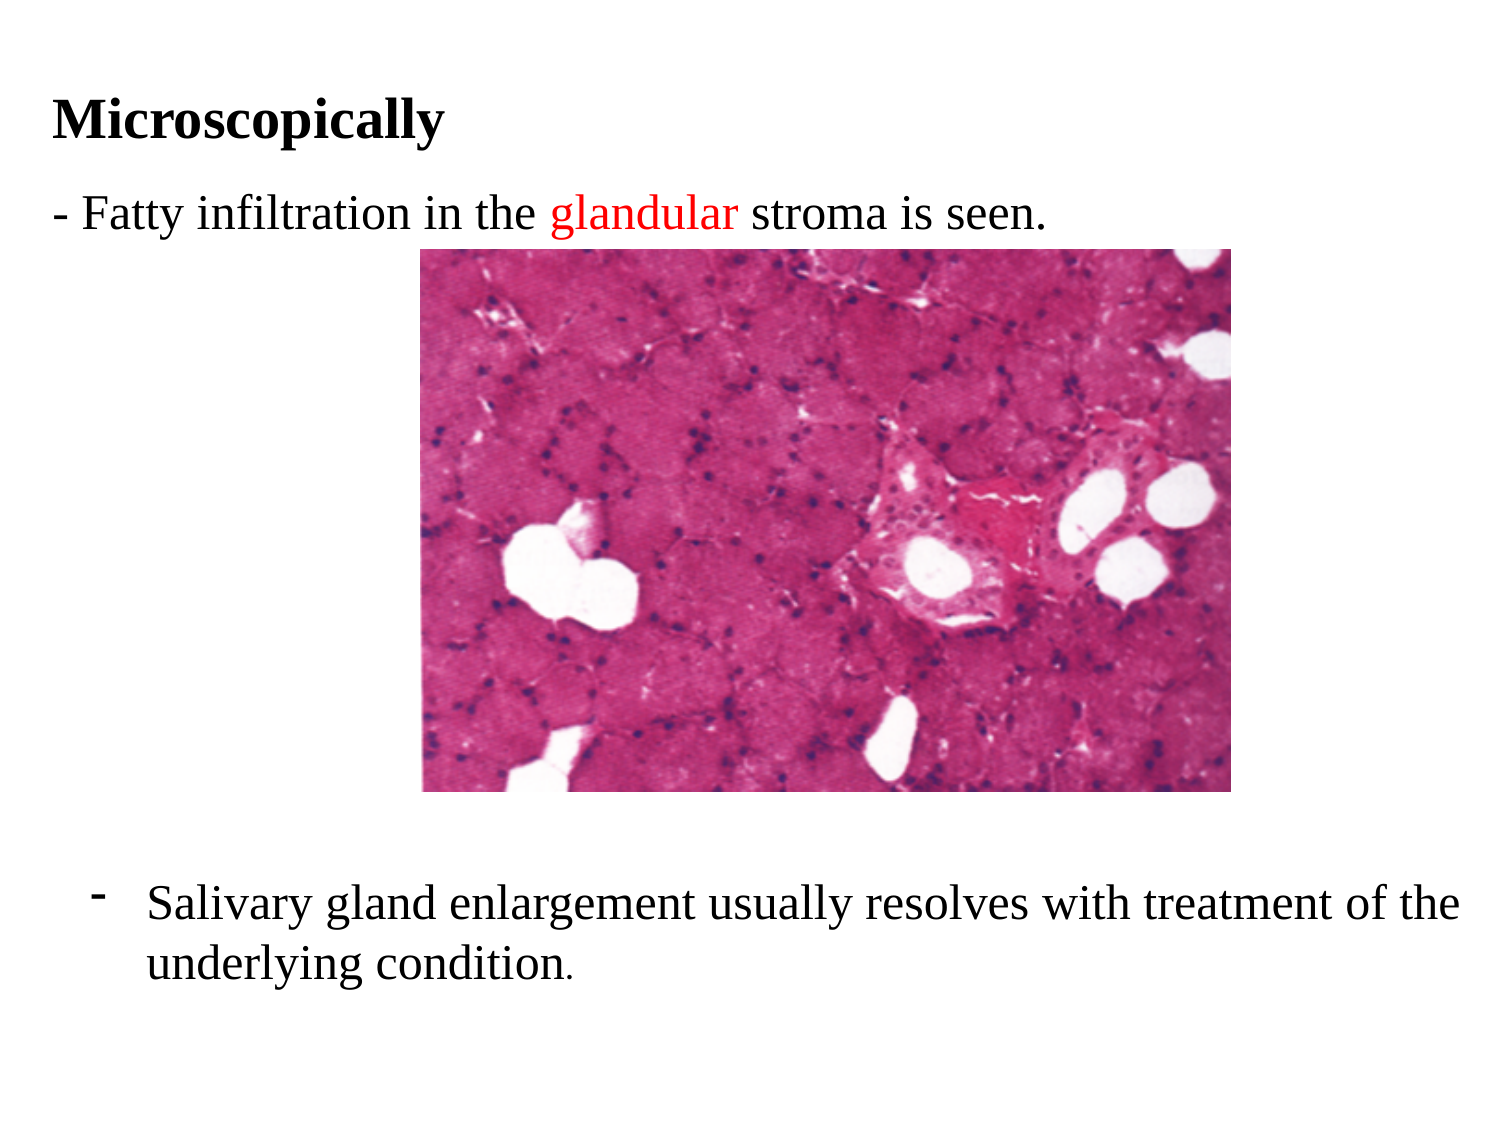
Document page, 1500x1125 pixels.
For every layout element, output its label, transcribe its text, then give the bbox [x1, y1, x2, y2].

text_box Microscopically - Fatty infiltration in the glandular stroma is seen. [37, 37, 1488, 248]
picture [419, 249, 1231, 792]
text_box Salivary gland enlargement usually resolves with treatment of the underlying condition. [75, 862, 1488, 998]
